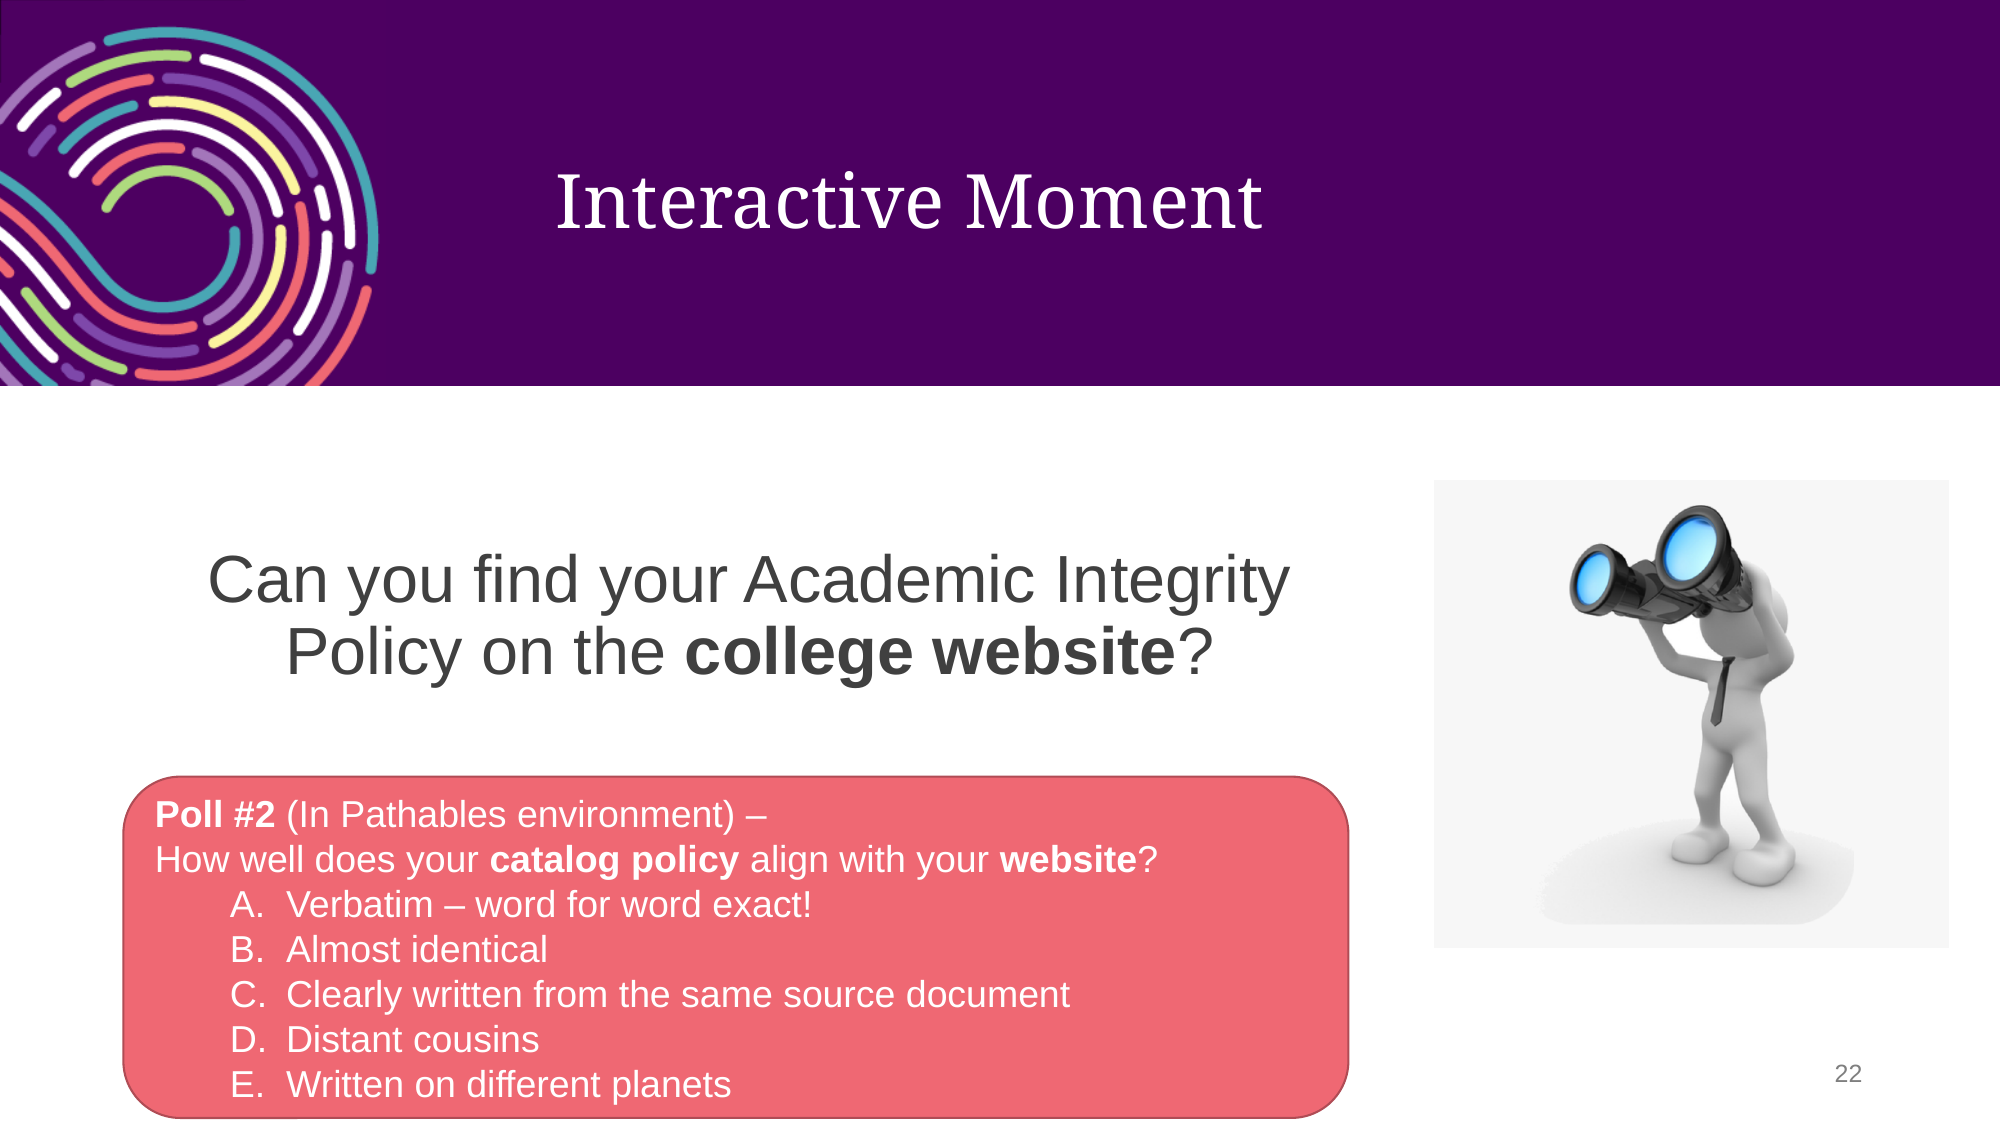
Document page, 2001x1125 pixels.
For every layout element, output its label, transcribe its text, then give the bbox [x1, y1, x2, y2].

picture [0, 0, 386, 386]
list Can you find your Academic Integrity Policy on the college website? [150, 436, 1349, 821]
text_box Poll #2 (In Pathables environment) – How well does your catalog policy align with your website? Verbatim – word for word exact! Almost identical Clearly written from the same source document Distant cousins Written on different planets [122, 775, 1350, 1120]
title Interactive Moment [540, 66, 1863, 343]
slide_number 22 [1712, 1042, 1863, 1103]
picture [136, 1100, 144, 1108]
picture [1434, 480, 1950, 948]
